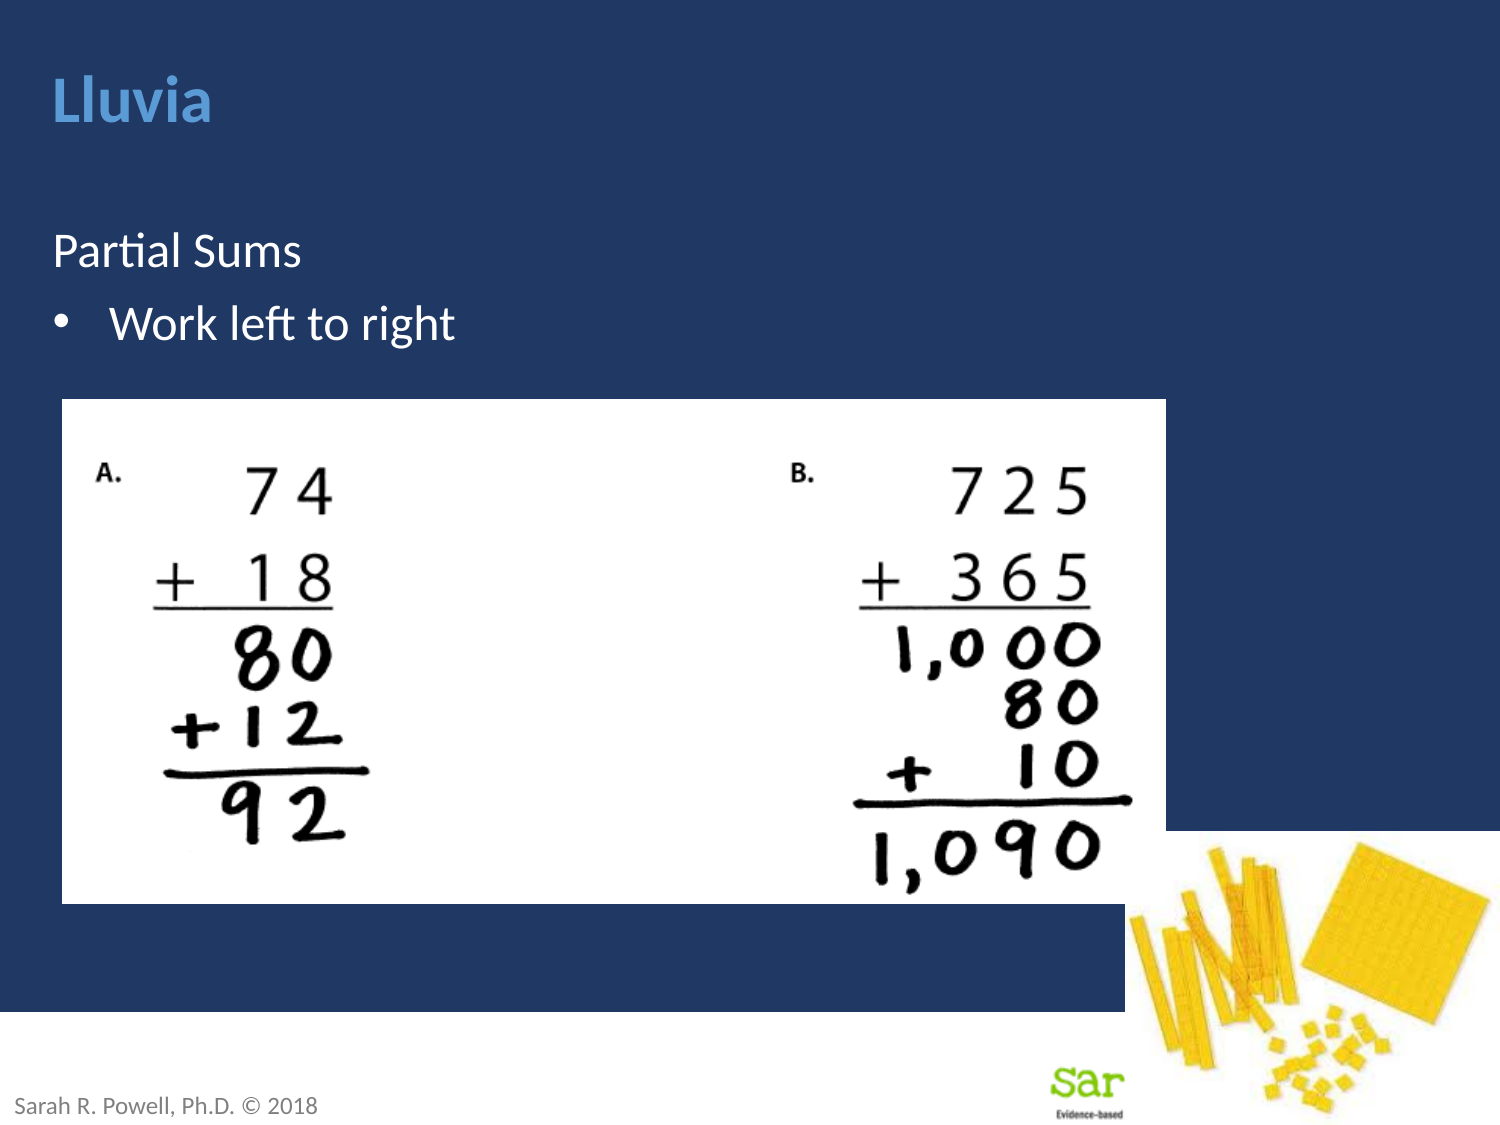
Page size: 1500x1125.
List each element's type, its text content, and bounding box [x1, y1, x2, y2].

picture [62, 399, 1500, 1125]
title Lluvia [37, 40, 1463, 161]
list Partial Sums Work left to right [37, 204, 1463, 999]
